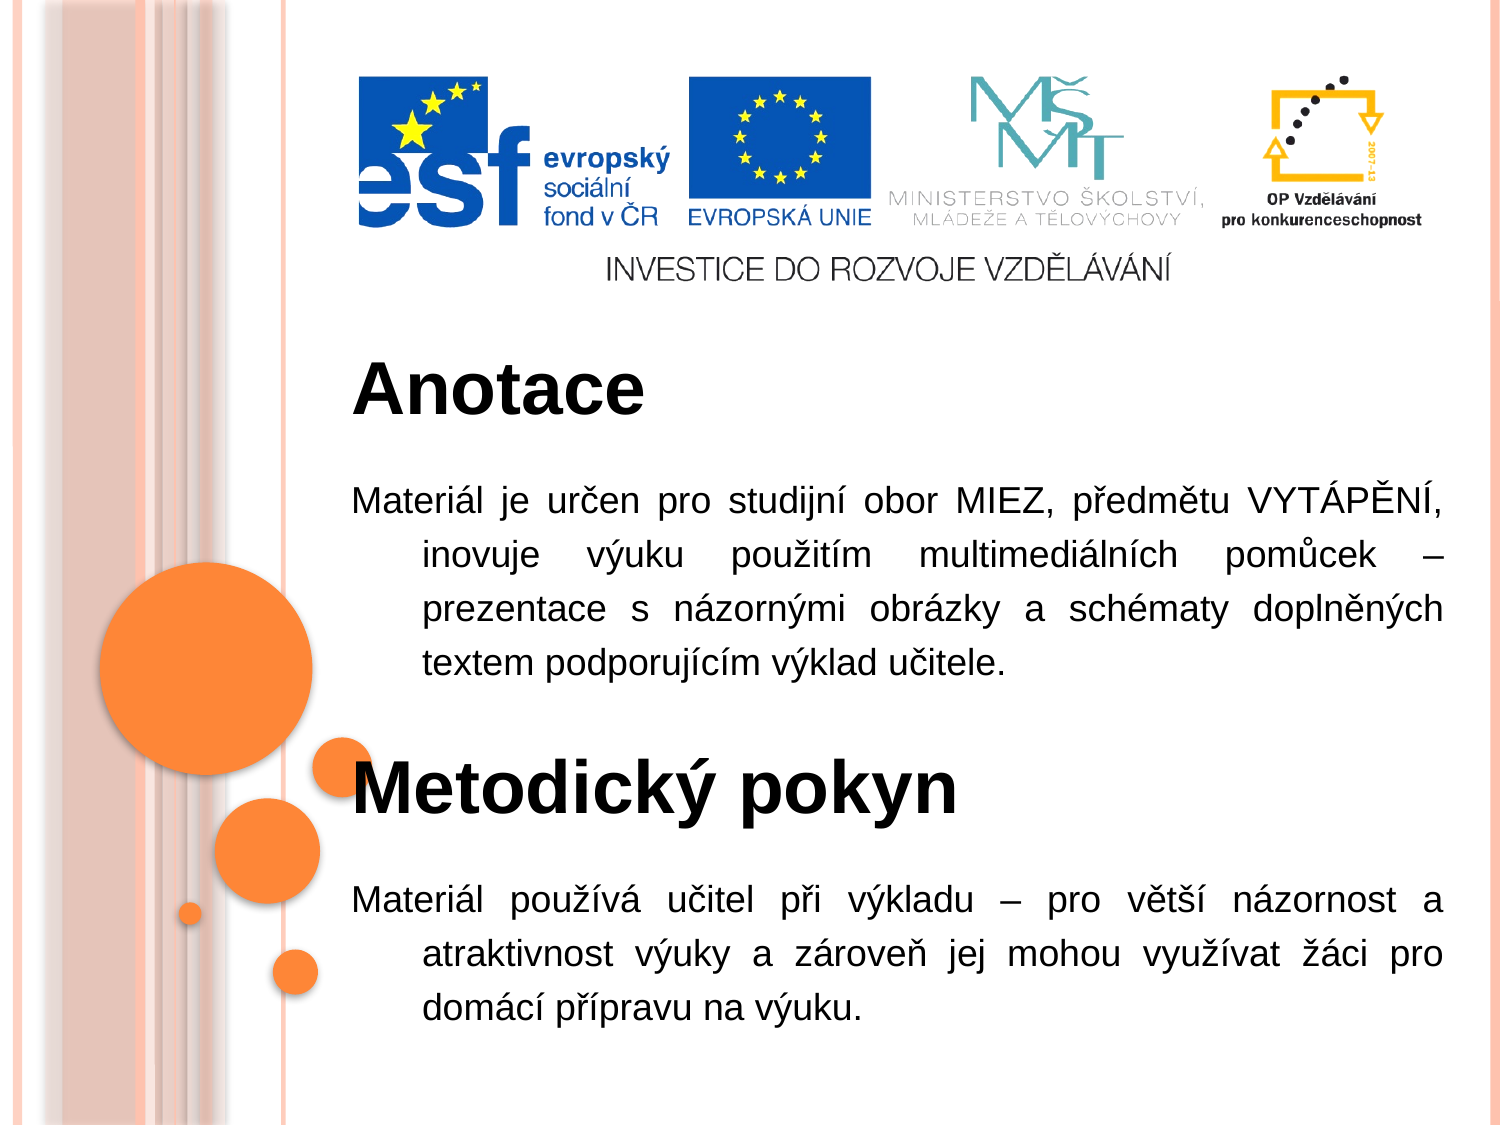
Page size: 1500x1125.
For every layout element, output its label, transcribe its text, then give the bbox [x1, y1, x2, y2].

text_box Anotace Materiál je určen pro studijní obor MIEZ, předmětu VYTÁPĚNÍ, inovuje výuku použitím multimediálních pomůcek – prezentace s názornými obrázky a schématy doplněných textem podporujícím výklad učitele. Metodický pokyn Materiál používá učitel při výkladu – pro větší názornost a atraktivnost výuky a zároveň jej mohou využívat žáci pro domácí přípravu na výuku. [336, 314, 1459, 1036]
picture [324, 54, 1457, 302]
